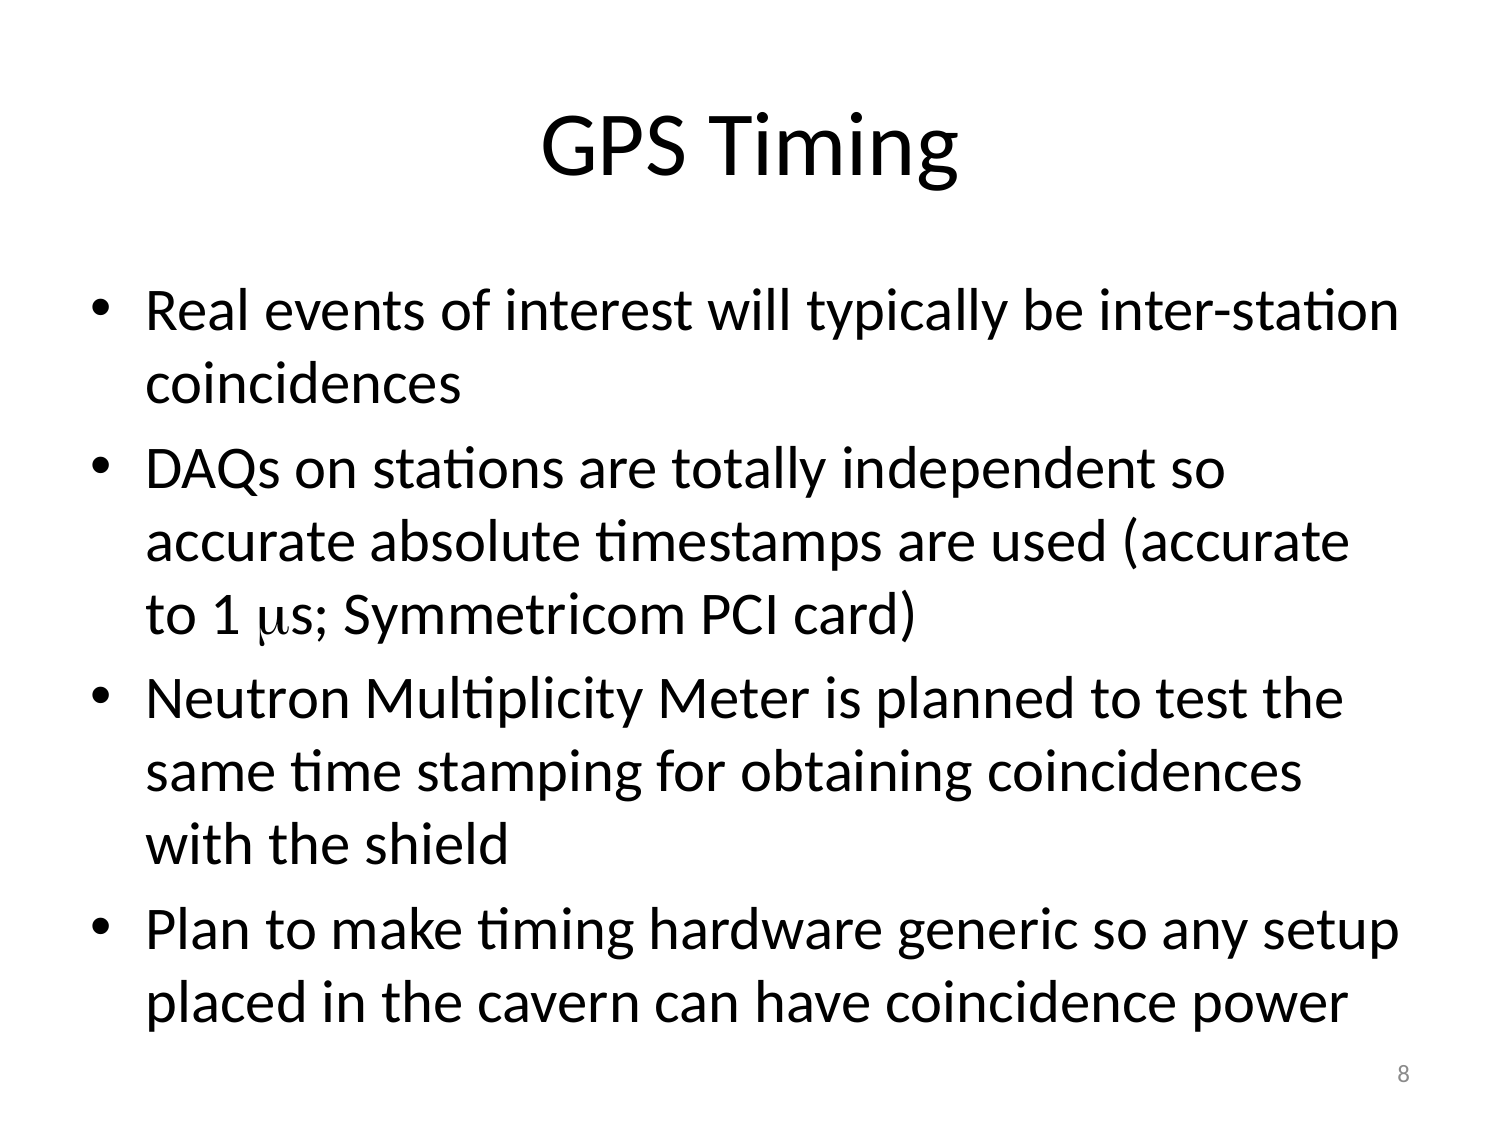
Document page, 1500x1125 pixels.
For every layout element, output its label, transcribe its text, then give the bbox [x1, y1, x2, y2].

title GPS Timing [75, 45, 1425, 233]
list Real events of interest will typically be inter-station coincidences DAQs on stations are totally independent so accurate absolute timestamps are used (accurate to 1 ms; Symmetricom PCI card) Neutron Multiplicity Meter is planned to test the same time stamping for obtaining coincidences with the shield Plan to make timing hardware generic so any setup placed in the cavern can have coincidence power [75, 262, 1425, 1043]
slide_number 8 [1074, 1042, 1425, 1103]
